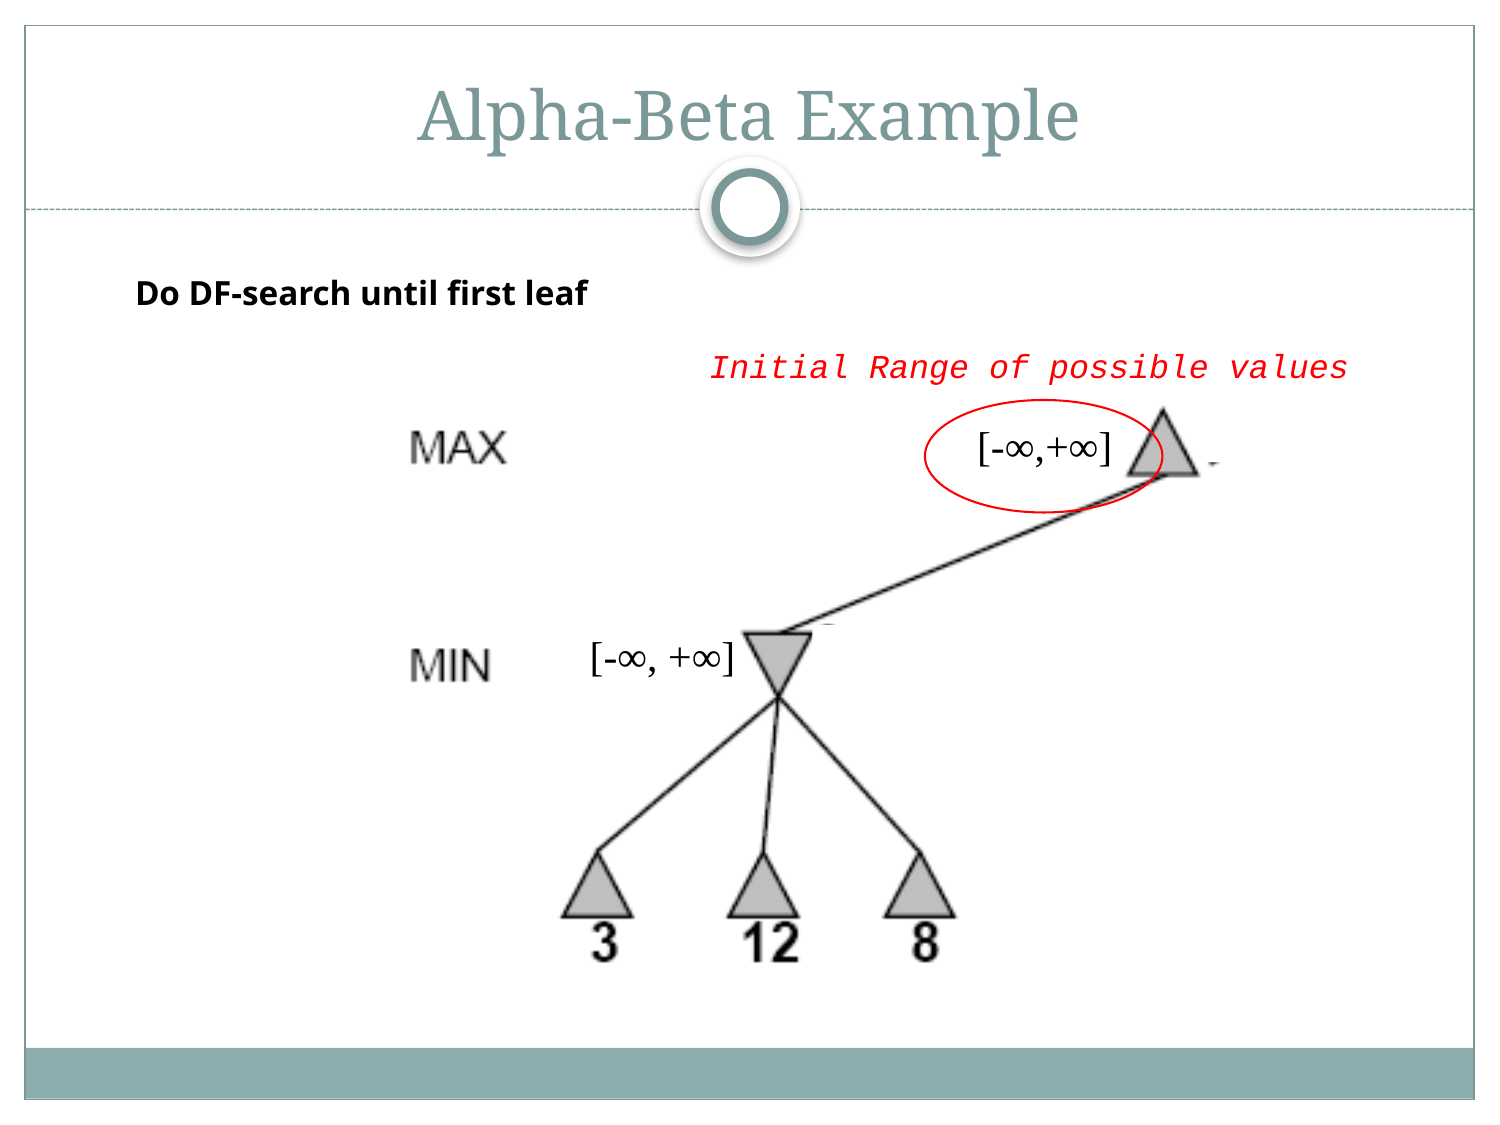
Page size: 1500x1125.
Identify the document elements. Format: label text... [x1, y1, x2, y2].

picture [287, 312, 1438, 1012]
text_box Do DF-search until first leaf [120, 265, 604, 320]
title Alpha-Beta Example [49, 37, 1450, 163]
